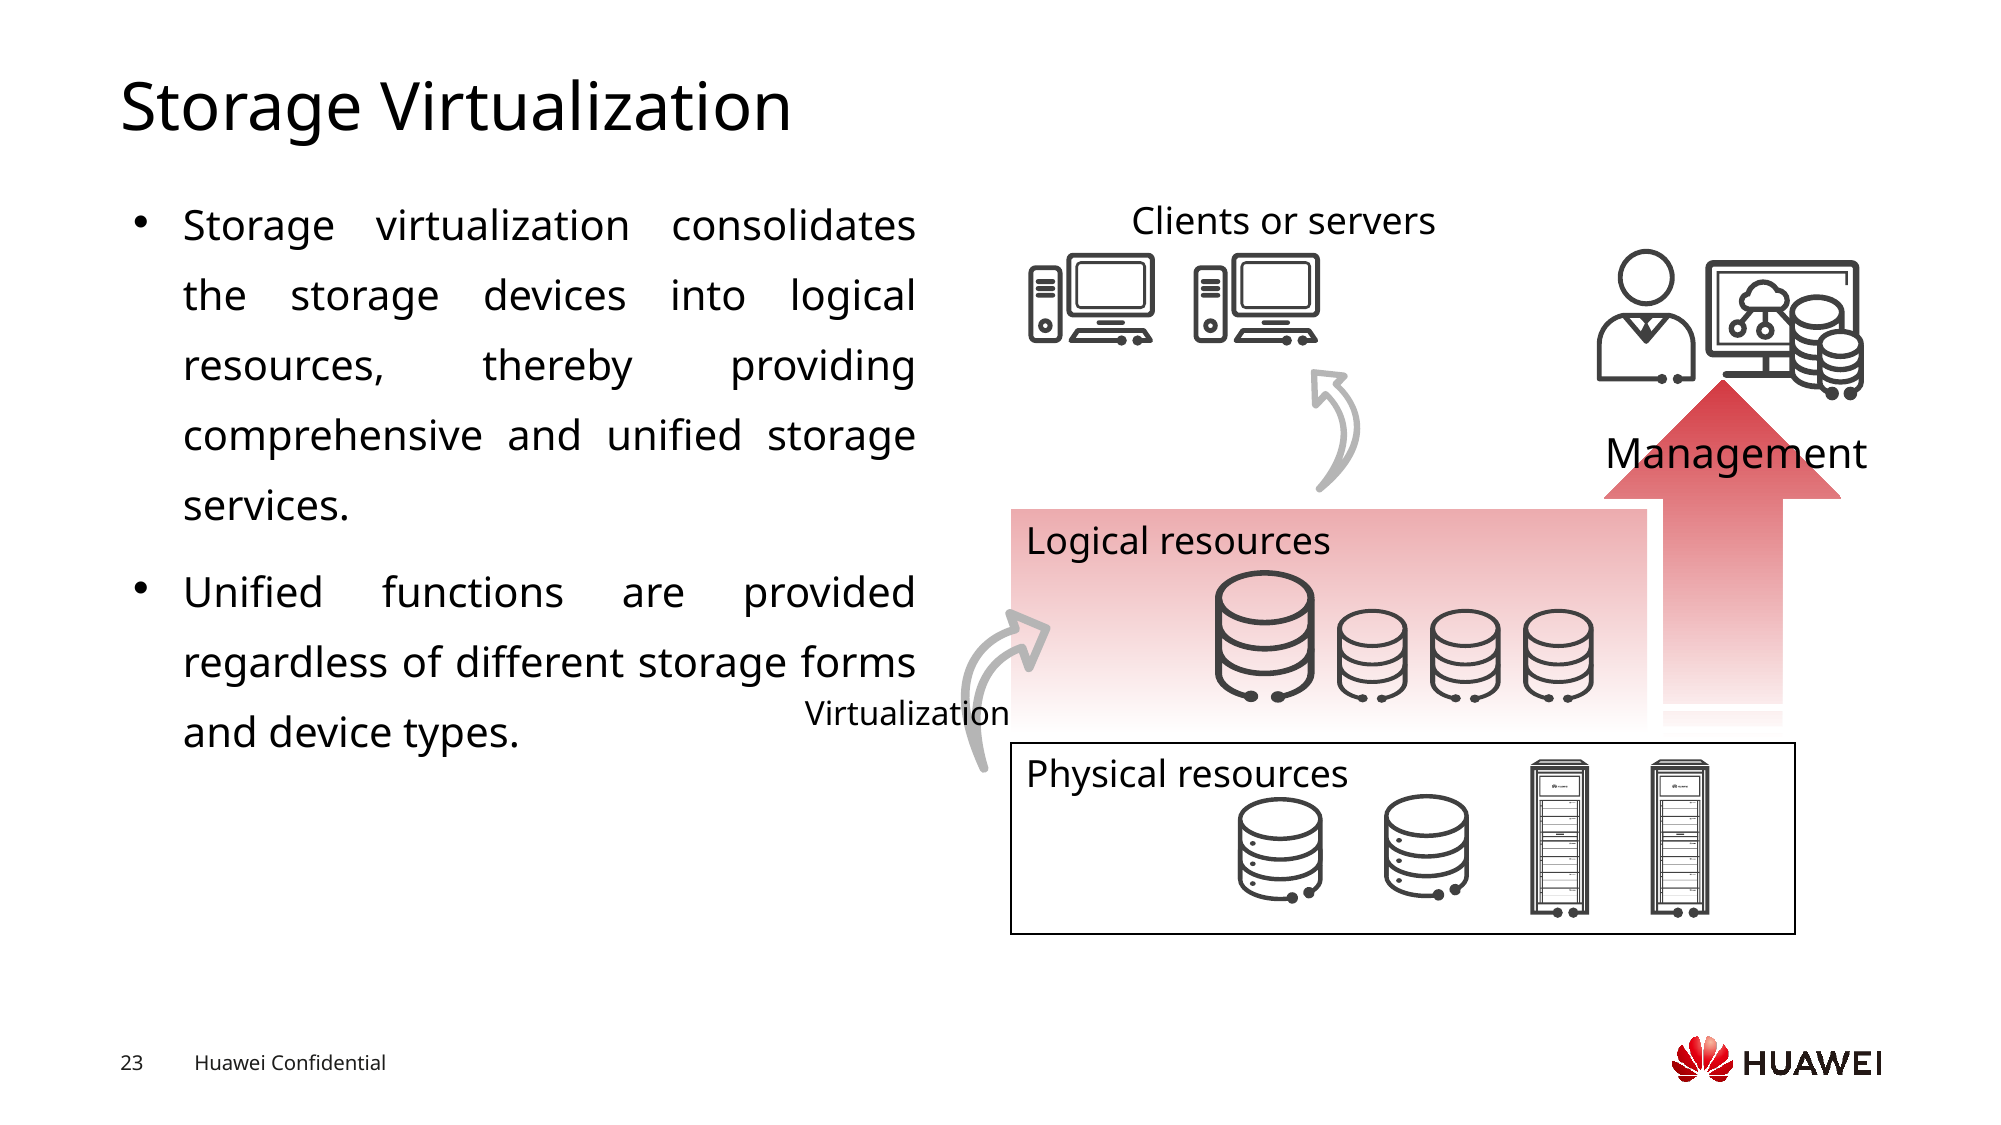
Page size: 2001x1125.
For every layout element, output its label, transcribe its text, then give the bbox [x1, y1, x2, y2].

list Storage virtualization consolidates the storage devices into logical resources, thereby providing comprehensive and unified storage services. Unified functions are provided regardless of different storage forms and device types. [119, 172, 931, 973]
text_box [794, 189, 1880, 935]
title Storage Virtualization [120, 73, 1880, 155]
picture [1672, 1036, 1881, 1082]
